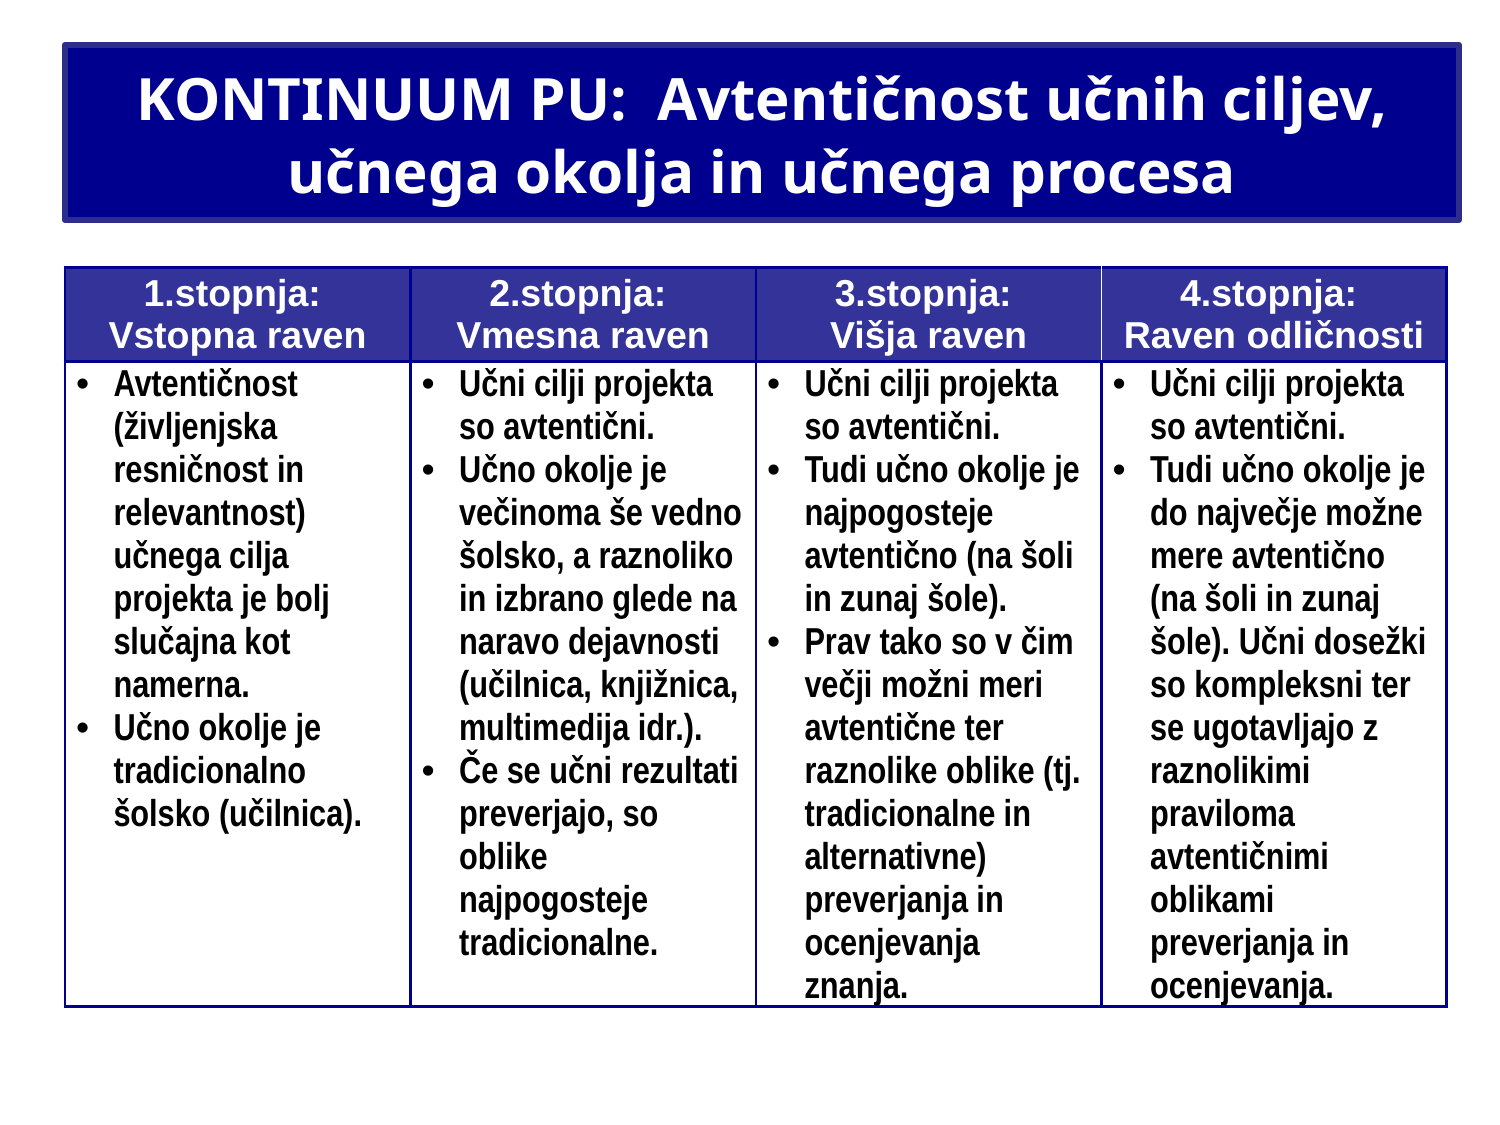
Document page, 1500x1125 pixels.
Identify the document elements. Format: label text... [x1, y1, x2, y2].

table_cell Avtentičnost (življenjska resničnost in relevantnost) učnega cilja projekta je bolj slučajna kot namerna. Učno okolje je tradicionalno šolsko (učilnica). [66, 363, 409, 1005]
table_header 2.stopnja: Vmesna raven [412, 269, 755, 360]
table_cell Učni cilji projekta so avtentični. Tudi učno okolje je do največje možne mere avtentično (na šoli in zunaj šole). Učni dosežki so kompleksni ter se ugotavljajo z raznolikimi praviloma avtentičnimi oblikami preverjanja in ocenjevanja. [1103, 363, 1445, 1005]
table_header 3.stopnja: Višja raven [757, 269, 1101, 360]
table_cell Učni cilji projekta so avtentični. Tudi učno okolje je najpogosteje avtentično (na šoli in zunaj šole). Prav tako so v čim večji možni meri avtentične ter raznolike oblike (tj. tradicionalne in alternativne) preverjanja in ocenjevanja znanja. [757, 363, 1100, 1005]
table_cell Učni cilji projekta so avtentični. Učno okolje je večinoma še vedno šolsko, a raznoliko in izbrano glede na naravo dejavnosti (učilnica, knjižnica, multimedija idr.). Če se učni rezultati preverjajo, so oblike najpogosteje tradicionalne. [412, 363, 755, 1005]
table_header 1.stopnja: Vstopna raven [66, 269, 409, 360]
table_header 4.stopnja: Raven odličnosti [1102, 269, 1445, 360]
title KONTINUUM PU: Avtentičnost učnih ciljev, učnega okolja in učnega procesa [64, 45, 1459, 220]
